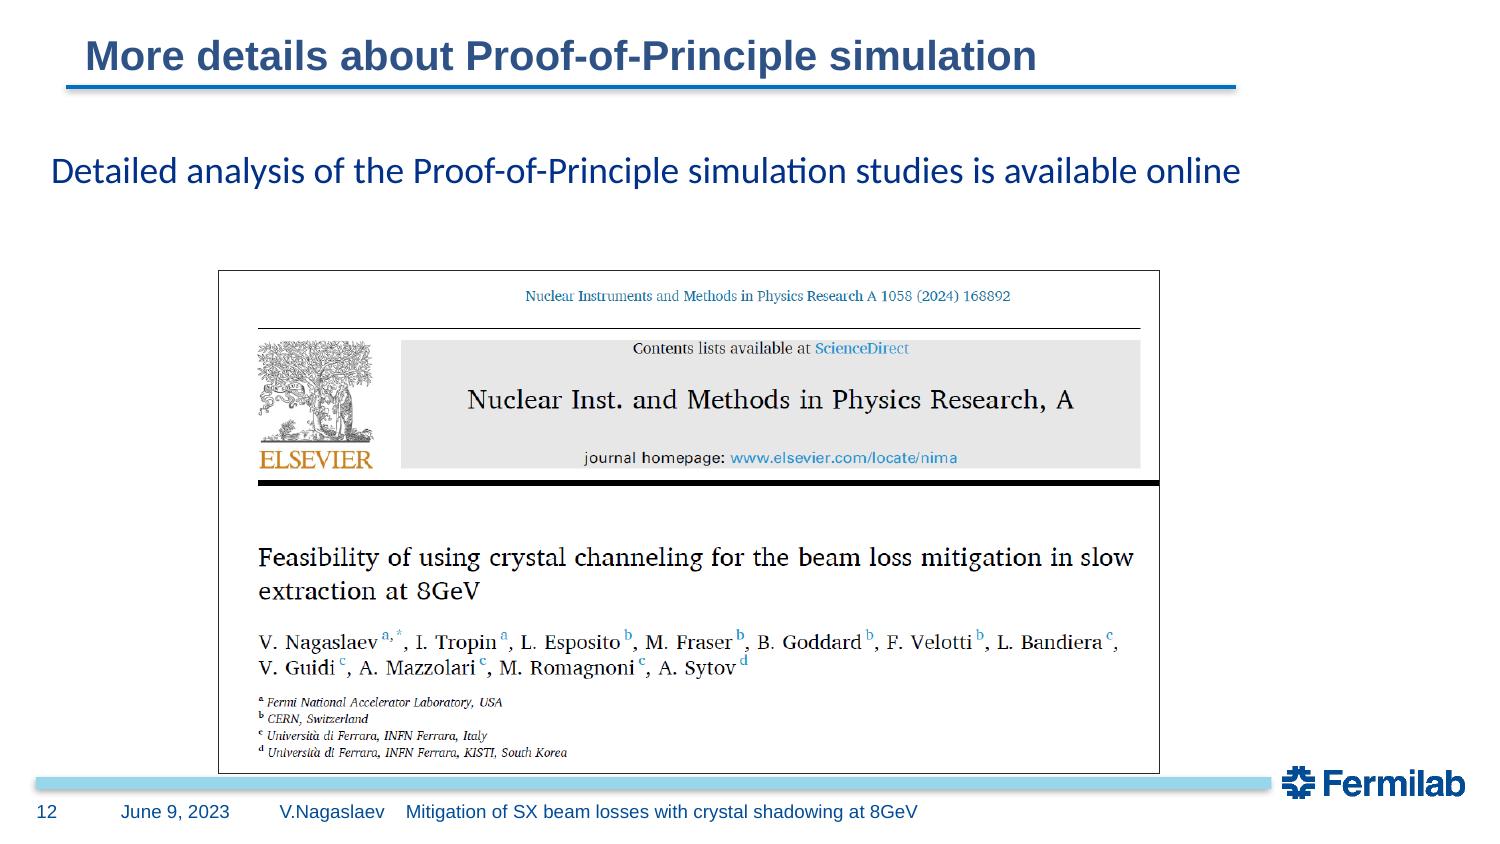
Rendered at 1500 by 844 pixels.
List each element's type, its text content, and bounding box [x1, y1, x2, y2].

picture [218, 270, 1160, 775]
slide_number 12 [36, 800, 105, 830]
picture [1282, 766, 1465, 799]
title More details about Proof-of-Principle simulation [70, 21, 1365, 82]
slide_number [120, 800, 232, 830]
footer V.Nagaslaev Mitigation of SX beam losses with crystal shadowing at 8GeV [279, 800, 1221, 831]
text_box Detailed analysis of the Proof-of-Principle simulation studies is available online [36, 138, 1414, 199]
